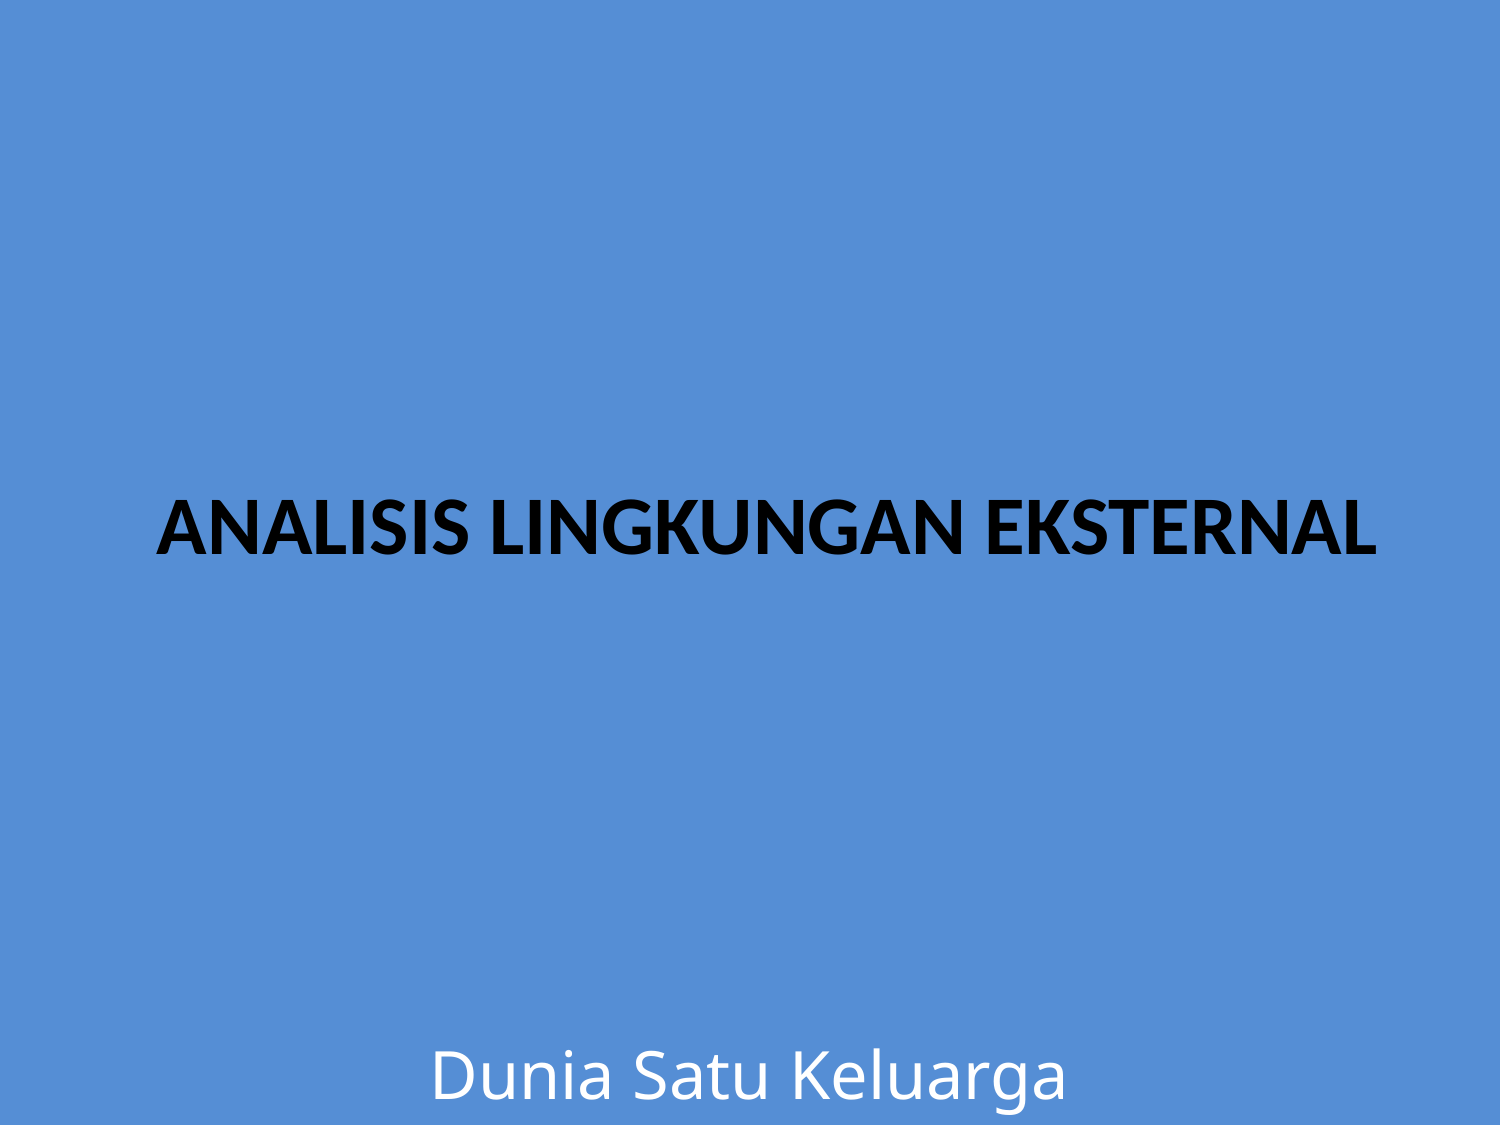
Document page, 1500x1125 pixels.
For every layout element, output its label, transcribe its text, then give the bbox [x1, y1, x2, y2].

title Analisis lingkungan eksternal [118, 464, 1394, 688]
text_box Dunia Satu Keluarga [112, 1025, 1388, 1125]
